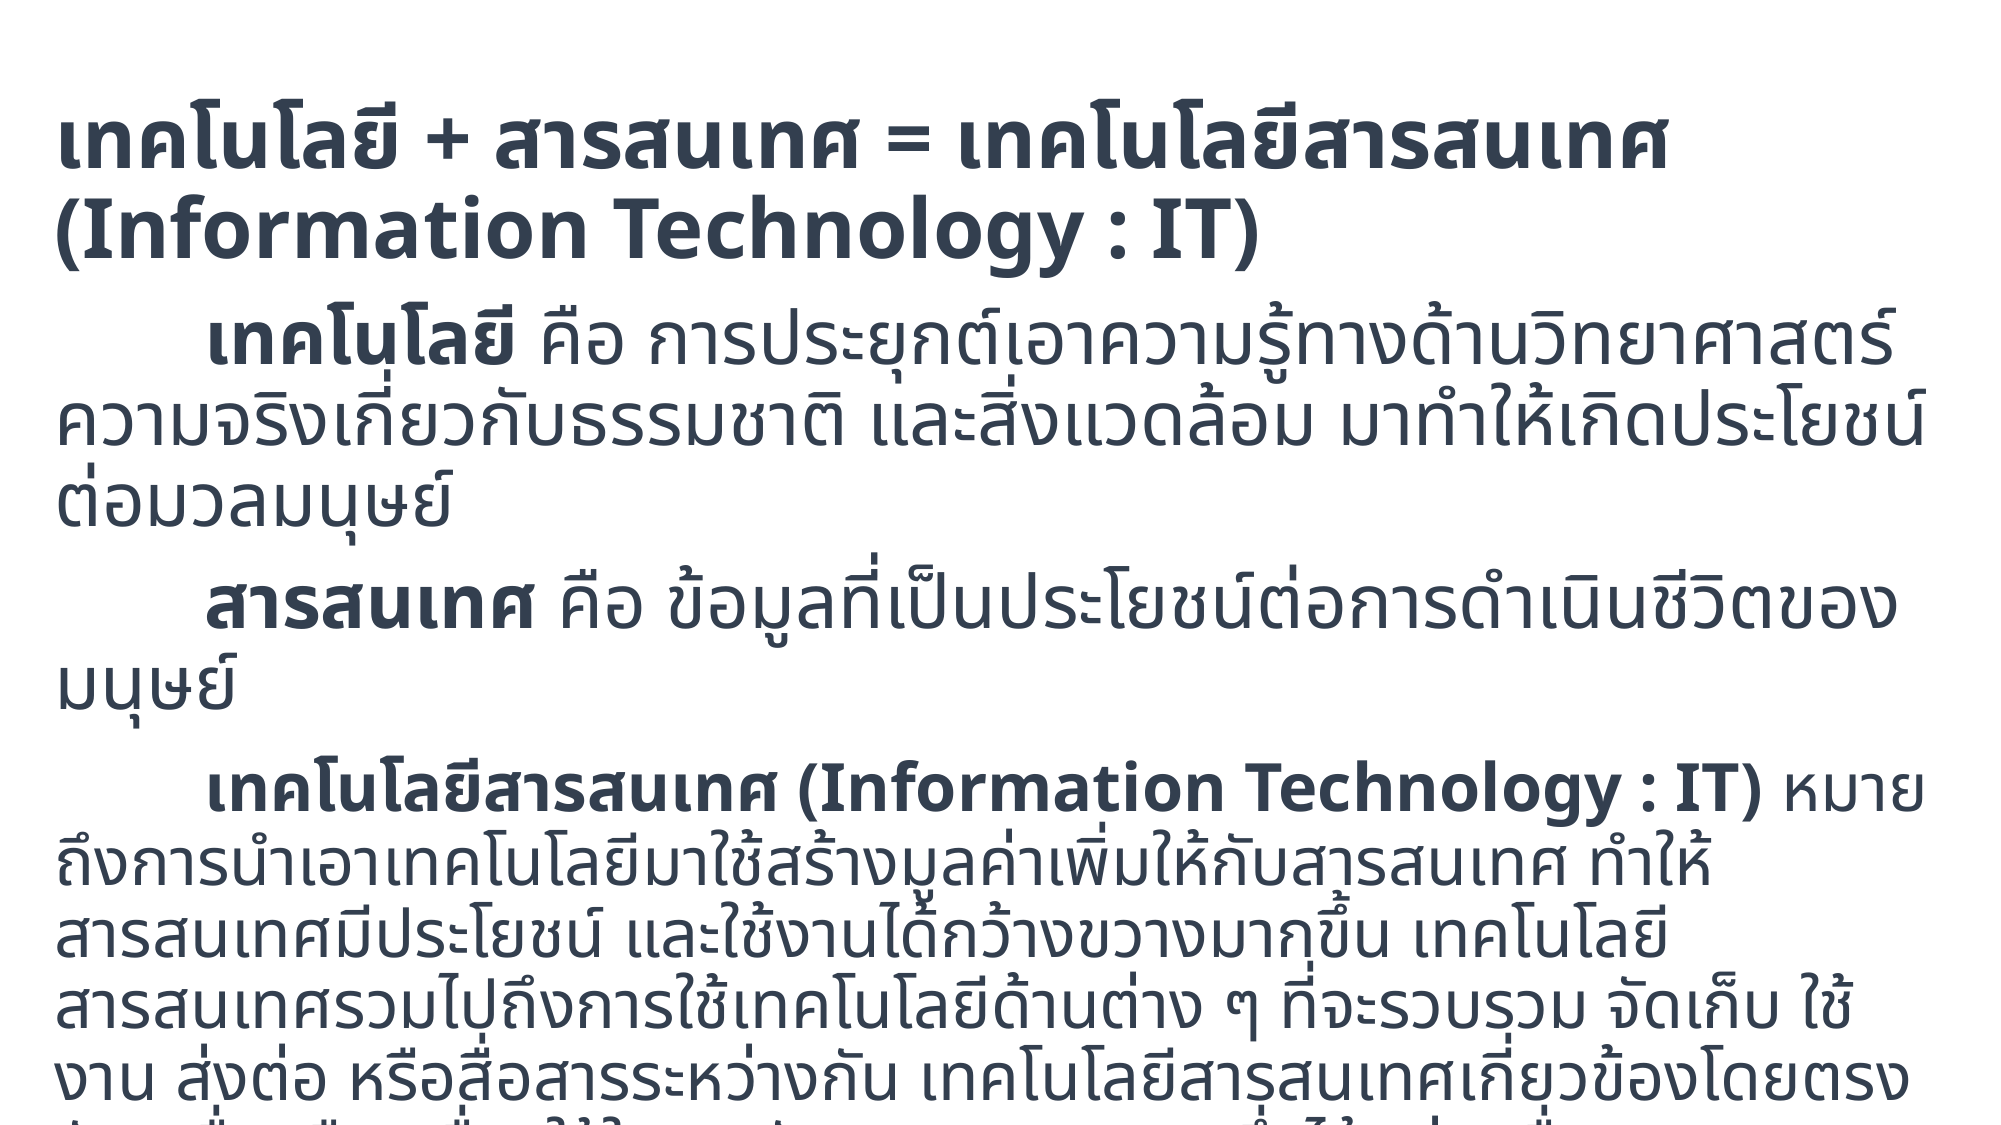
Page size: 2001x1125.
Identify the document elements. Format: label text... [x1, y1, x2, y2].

list เทคโนโลยี คือ การประยุกต์เอาความรู้ทางด้านวิทยาศาสตร์ ความจริงเกี่ยวกับธรรมชาติ และสิ่งแวดล้อม มาทำให้เกิดประโยชน์ต่อมวลมนุษย์ สารสนเทศ คือ ข้อมูลที่เป็นประโยชน์ต่อการดำเนินชีวิตของมนุษย์ เทคโนโลยีสารสนเทศ (Information Technology : IT) หมายถึงการนำเอาเทคโนโลยีมาใช้สร้างมูลค่าเพิ่มให้กับสารสนเทศ ทำให้สารสนเทศมีประโยชน์ และใช้งานได้กว้างขวางมากขึ้น เทคโนโลยีสารสนเทศรวมไปถึงการใช้เทคโนโลยีด้านต่าง ๆ ที่จะรวบรวม จัดเก็บ ใช้งาน ส่งต่อ หรือสื่อสารระหว่างกัน เทคโนโลยีสารสนเทศเกี่ยวข้องโดยตรงกับเครื่องมือเครื่องใช้ในการจัดการสารสนเทศ ซึ่งได้แก่ เครื่องคอมพิวเตอร์ และอุปกรณ์รอบข้าง ขั้นตอน วิธีการดำเนินการ ซึ่งเกี่ยวข้องกับซอฟต์แวร์ เกี่ยวข้องกับตัวข้อมูล เกี่ยวข้องกับบุคลากร เกี่ยวข้องกับกรรมวิธีการดำเนินงานเพื่อให้ข้อมูลเกิดประโยชน์สูงสุด นอกจากนี้แล้วยังรวมไปถึง โทรทัศน์ วิทยุ โทรศัพท์ โทรสาร หนังสือพิมพ์ นิตยสารต่าง ๆ ฯลฯ [39, 292, 1965, 1007]
title เทคโนโลยี + สารสนเทศ = เทคโนโลยีสารสนเทศ (Information Technology : IT) [39, 77, 2000, 296]
